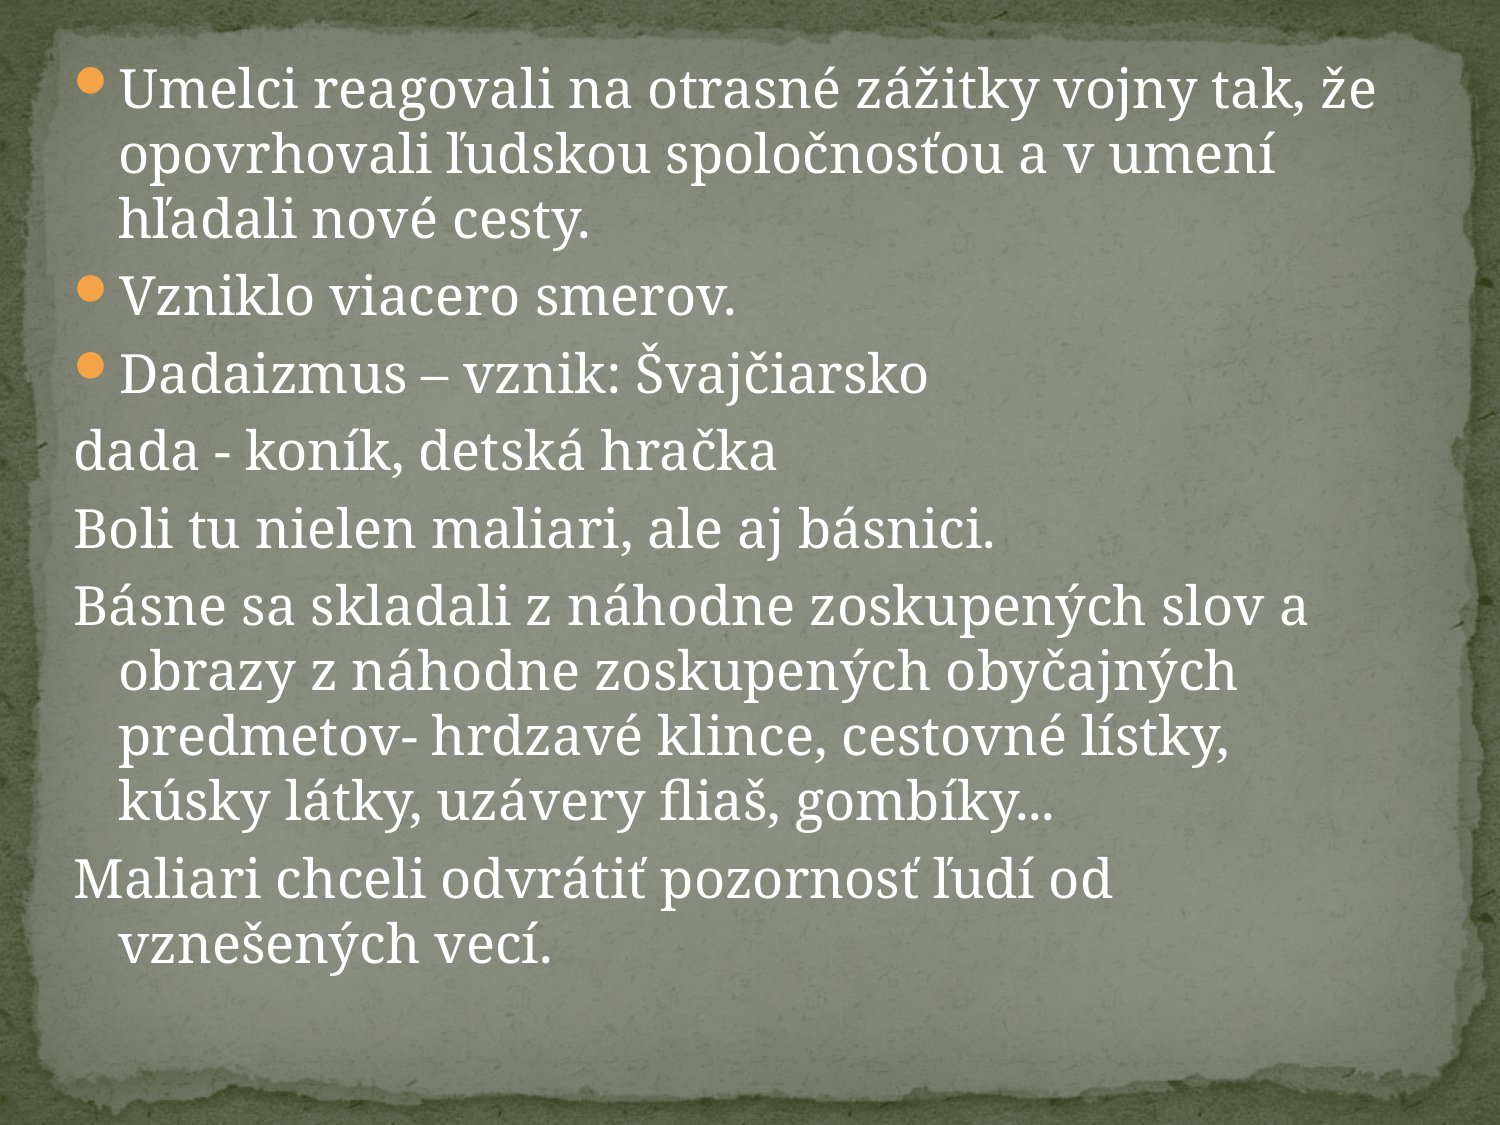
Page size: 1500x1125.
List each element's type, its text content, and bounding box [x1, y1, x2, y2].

list Umelci reagovali na otrasné zážitky vojny tak, že opovrhovali ľudskou spoločnosťou a v umení hľadali nové cesty. Vzniklo viacero smerov. Dadaizmus – vznik: Švajčiarsko dada - koník, detská hračka Boli tu nielen maliari, ale aj básnici. Básne sa skladali z náhodne zoskupených slov a obrazy z náhodne zoskupených obyčajných predmetov- hrdzavé klince, cestovné lístky, kúsky látky, uzávery fliaš, gombíky... Maliari chceli odvrátiť pozornosť ľudí od vznešených vecí. [58, 46, 1409, 997]
